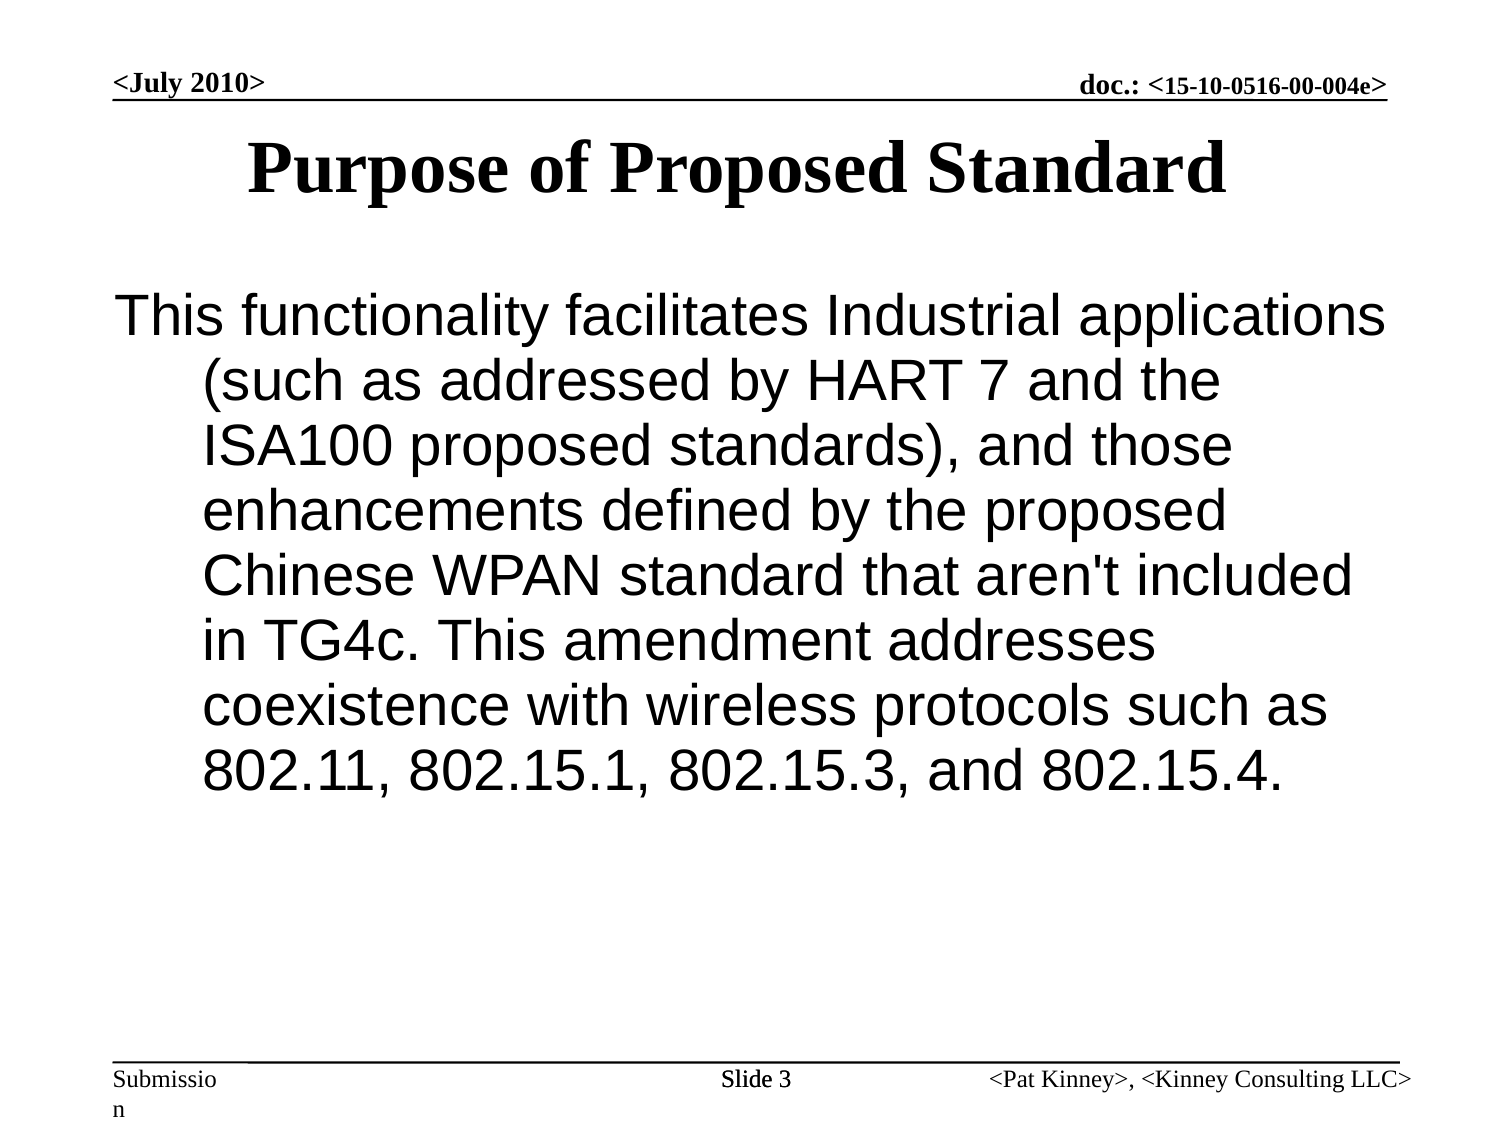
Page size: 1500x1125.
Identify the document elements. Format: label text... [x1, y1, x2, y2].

title Purpose of Proposed Standard [99, 99, 1376, 226]
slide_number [112, 62, 376, 99]
footer <Pat Kinney>, <Kinney Consulting LLC> [899, 1061, 1413, 1093]
text_box Slide 3 [675, 1062, 838, 1093]
table_header This functionality facilitates Industrial applications (such as addressed by HART 7 and the ISA100 proposed standards), and those enhancements defined by the proposed Chinese WPAN standard that aren't included in TG4c. This amendment addresses coexistence with wireless protocols such as 802.11, 802.15.1, 802.15.3, and 802.15.4. [100, 275, 1425, 810]
